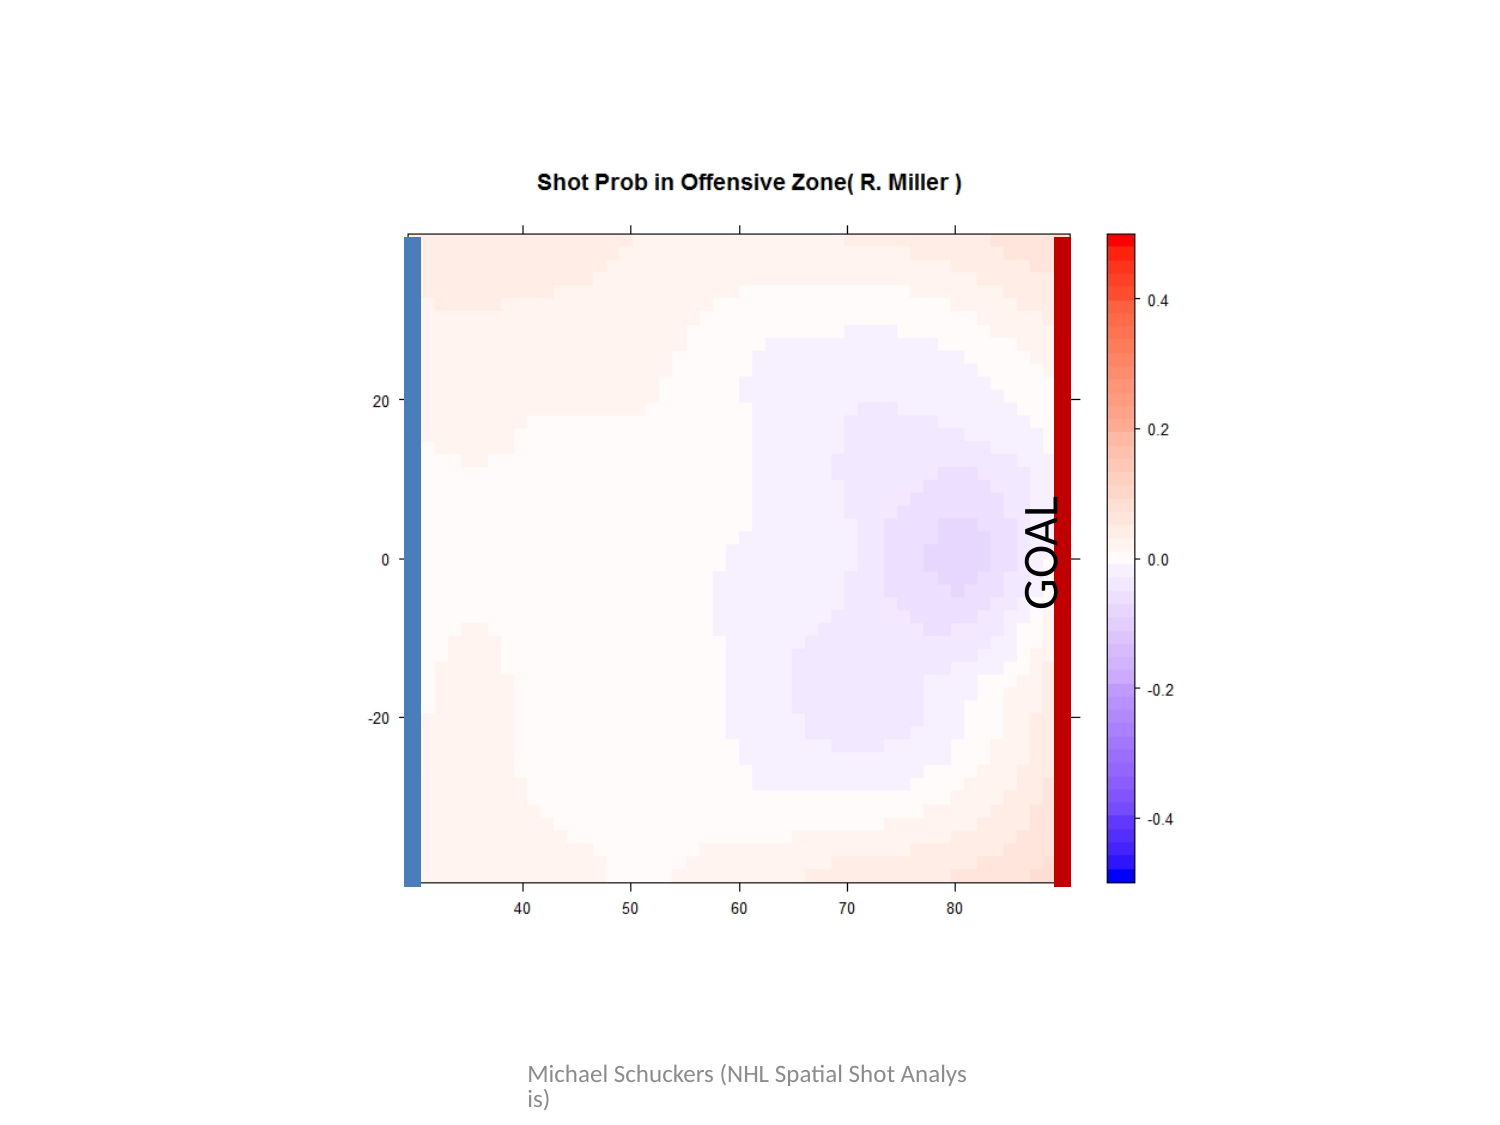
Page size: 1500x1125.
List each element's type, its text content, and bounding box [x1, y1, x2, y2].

footer Michael Schuckers (NHL Spatial Shot Analysis) [512, 1042, 988, 1103]
picture [137, 563, 1363, 976]
picture [137, 162, 1363, 562]
